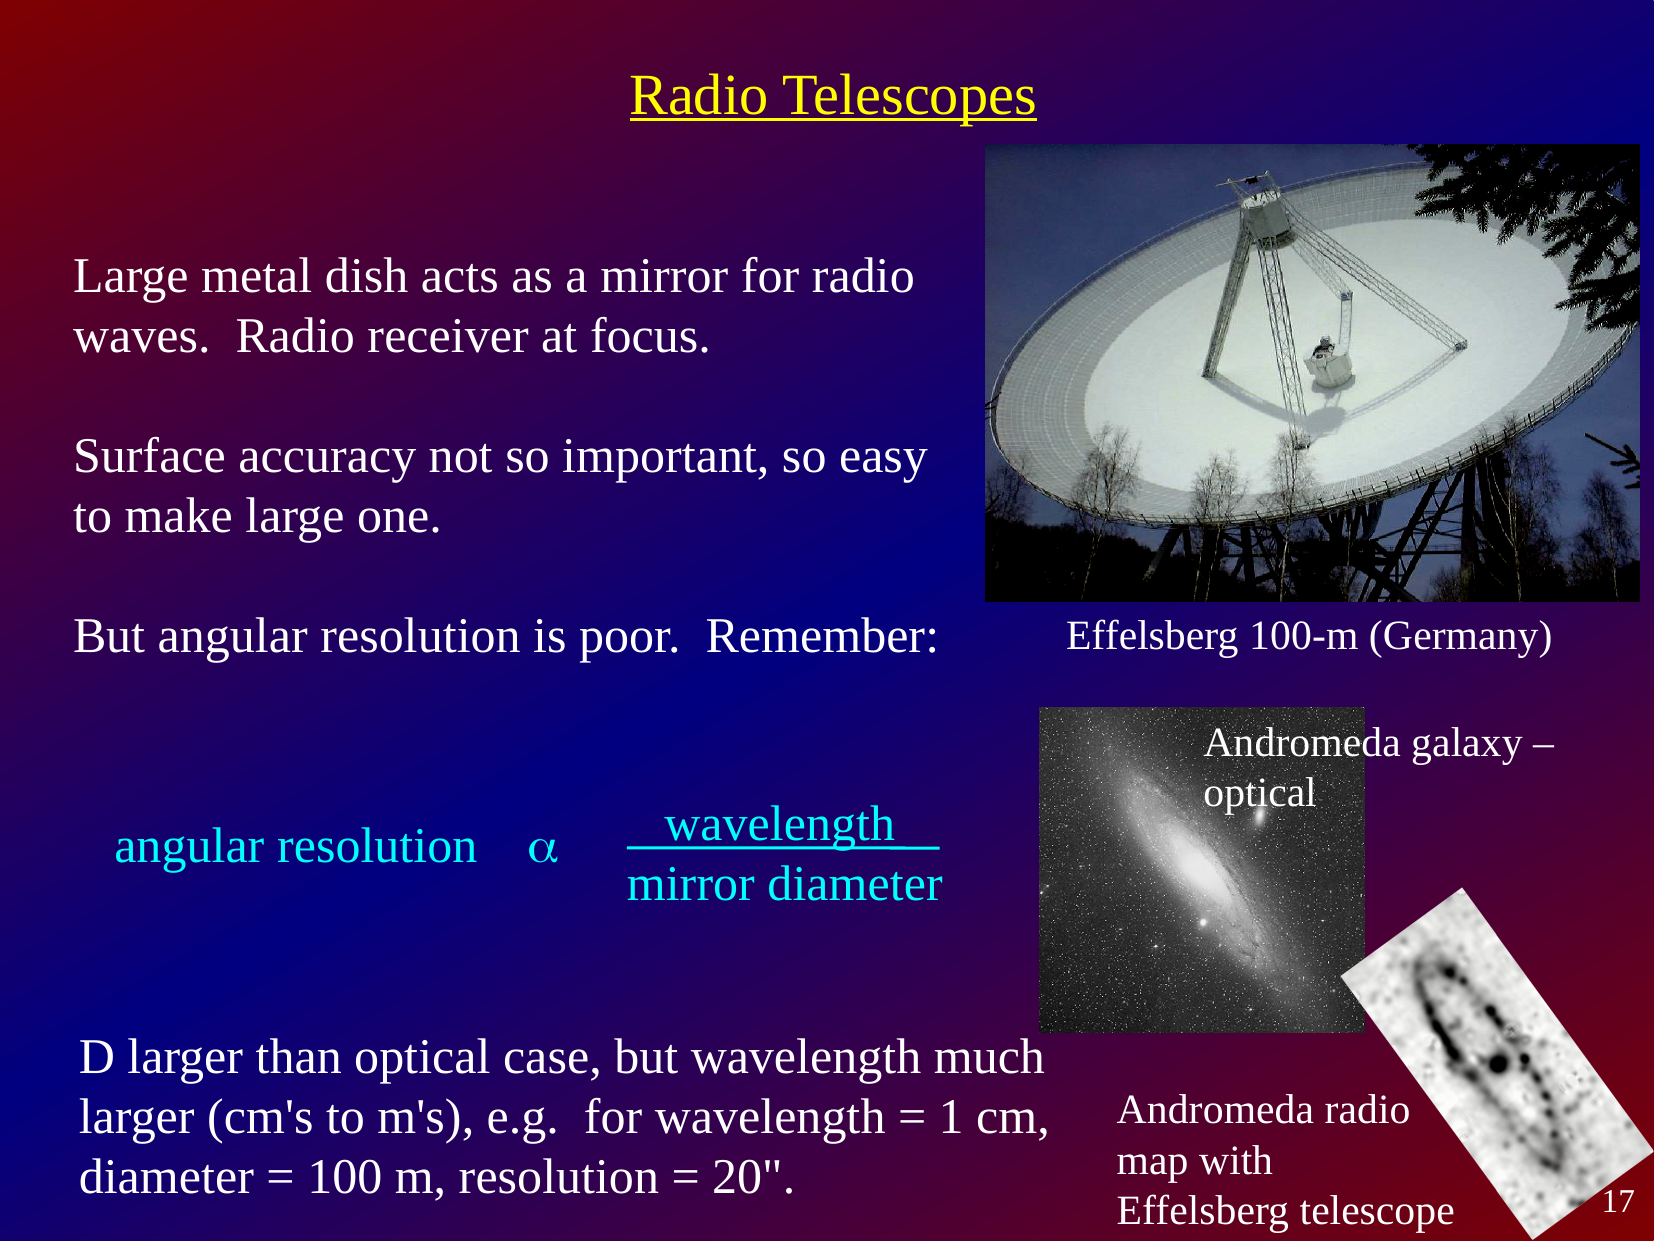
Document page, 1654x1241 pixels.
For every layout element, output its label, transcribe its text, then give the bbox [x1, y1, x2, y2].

text_box angular resolution  [114, 812, 571, 873]
picture [985, 144, 1640, 602]
text_box Andromeda galaxy – optical [1365, 707, 1570, 823]
text_box wavelength mirror diameter [626, 790, 1033, 910]
picture [1039, 707, 1654, 1166]
slide_number 17 [1264, 1166, 1651, 1233]
picture [1528, 1233, 1541, 1239]
text_box Effelsberg 100-m (Germany) [1017, 611, 1602, 658]
text_box Andromeda radio map with Effelsberg telescope [1101, 1074, 1471, 1240]
text_box D larger than optical case, but wavelength much larger (cm's to m's), e.g. for wavelength = 1 cm, diameter = 100 m, resolution = 20". [78, 1023, 1102, 1204]
text_box Large metal dish acts as a mirror for radio waves. Radio receiver at focus. Surface accuracy not so important, so easy to make large one. But angular resolution is poor. Remember: [73, 242, 948, 663]
text_box Radio Telescopes [353, 56, 1313, 127]
